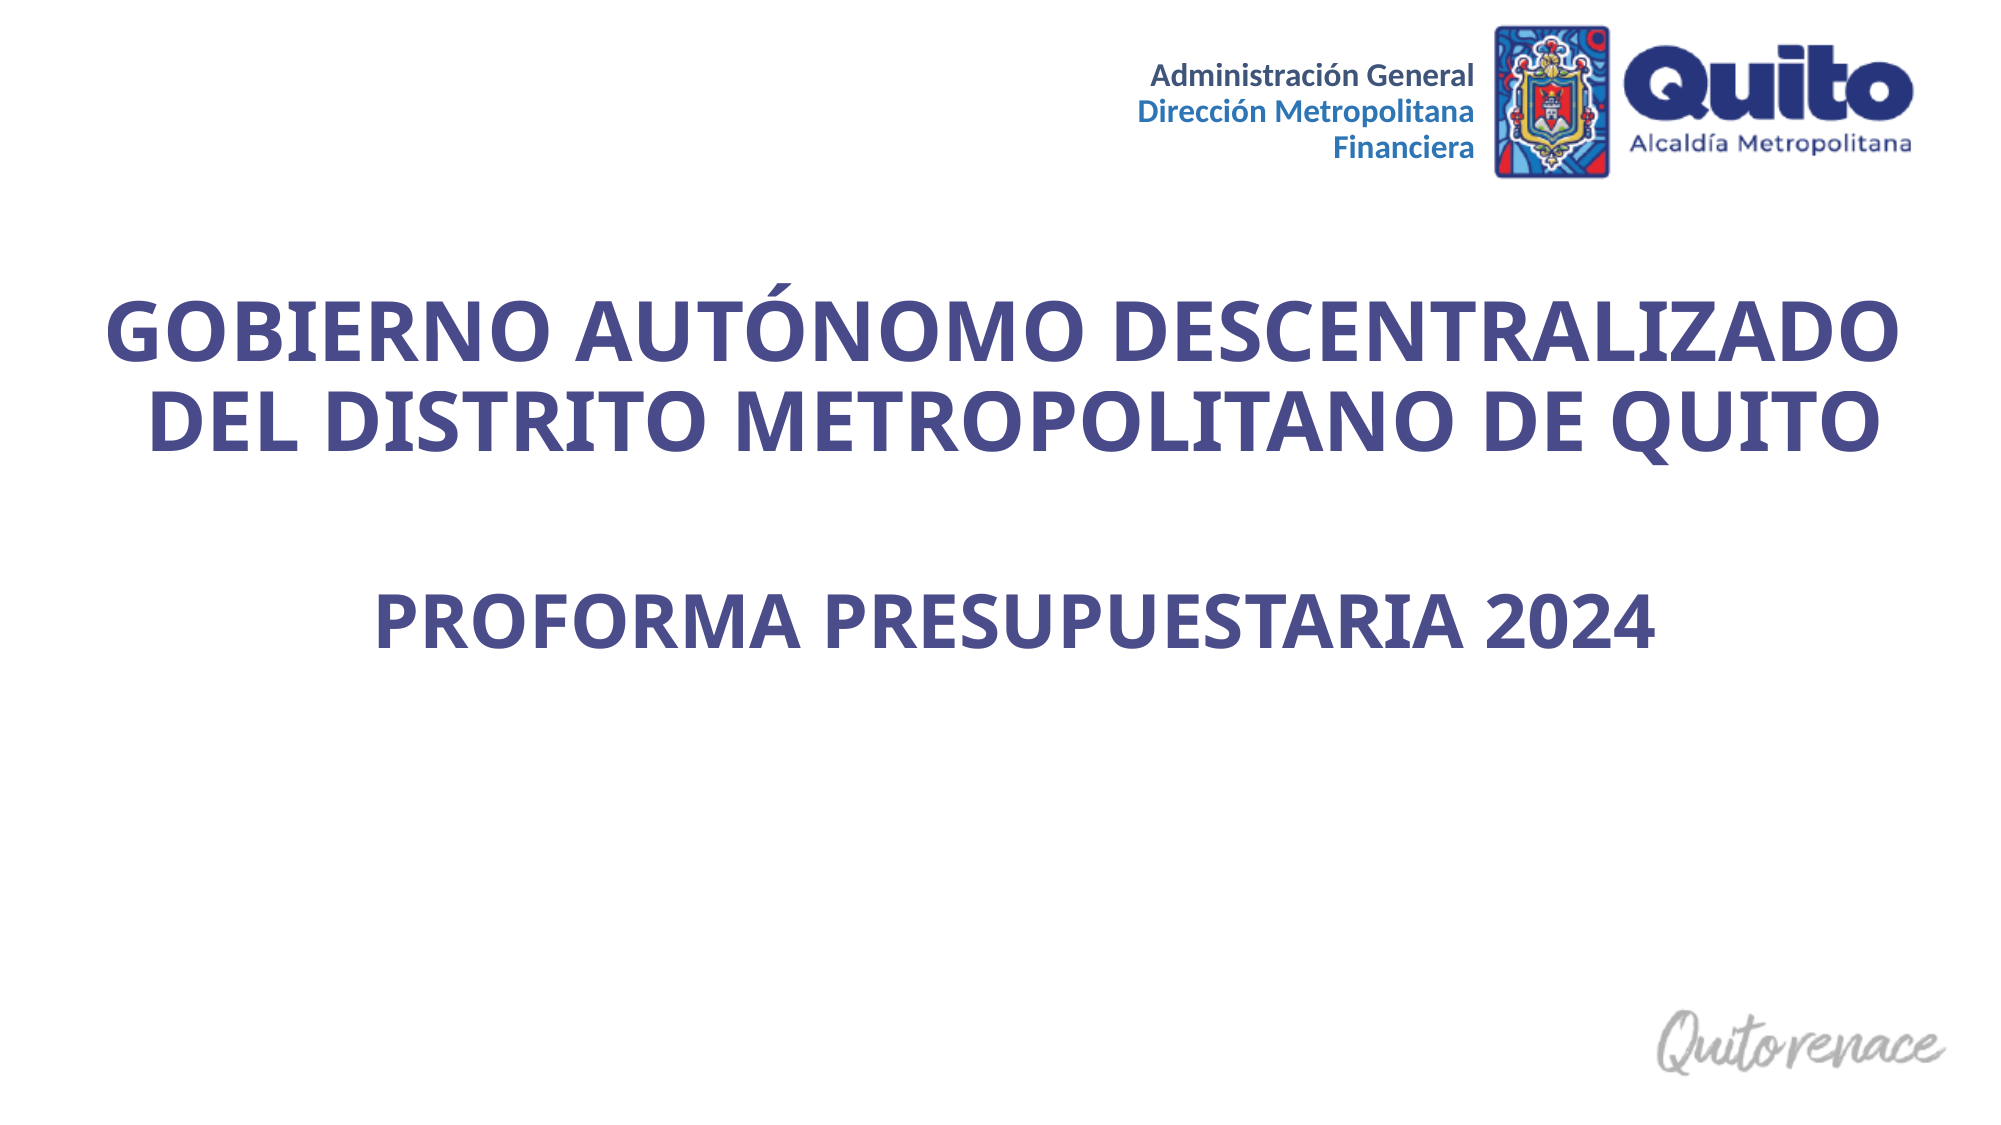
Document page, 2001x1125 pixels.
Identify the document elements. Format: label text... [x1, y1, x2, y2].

text_box GOBIERNO AUTÓNOMO DESCENTRALIZADO DEL DISTRITO METROPOLITANO DE QUITO [0, 265, 2000, 477]
picture [1651, 1001, 1952, 1082]
text_box PROFORMA PRESUPUESTARIA 2024 [239, 559, 1761, 672]
text_box Administración General Dirección Metropolitana Financiera [1045, 22, 1490, 174]
picture [1490, 22, 1922, 184]
